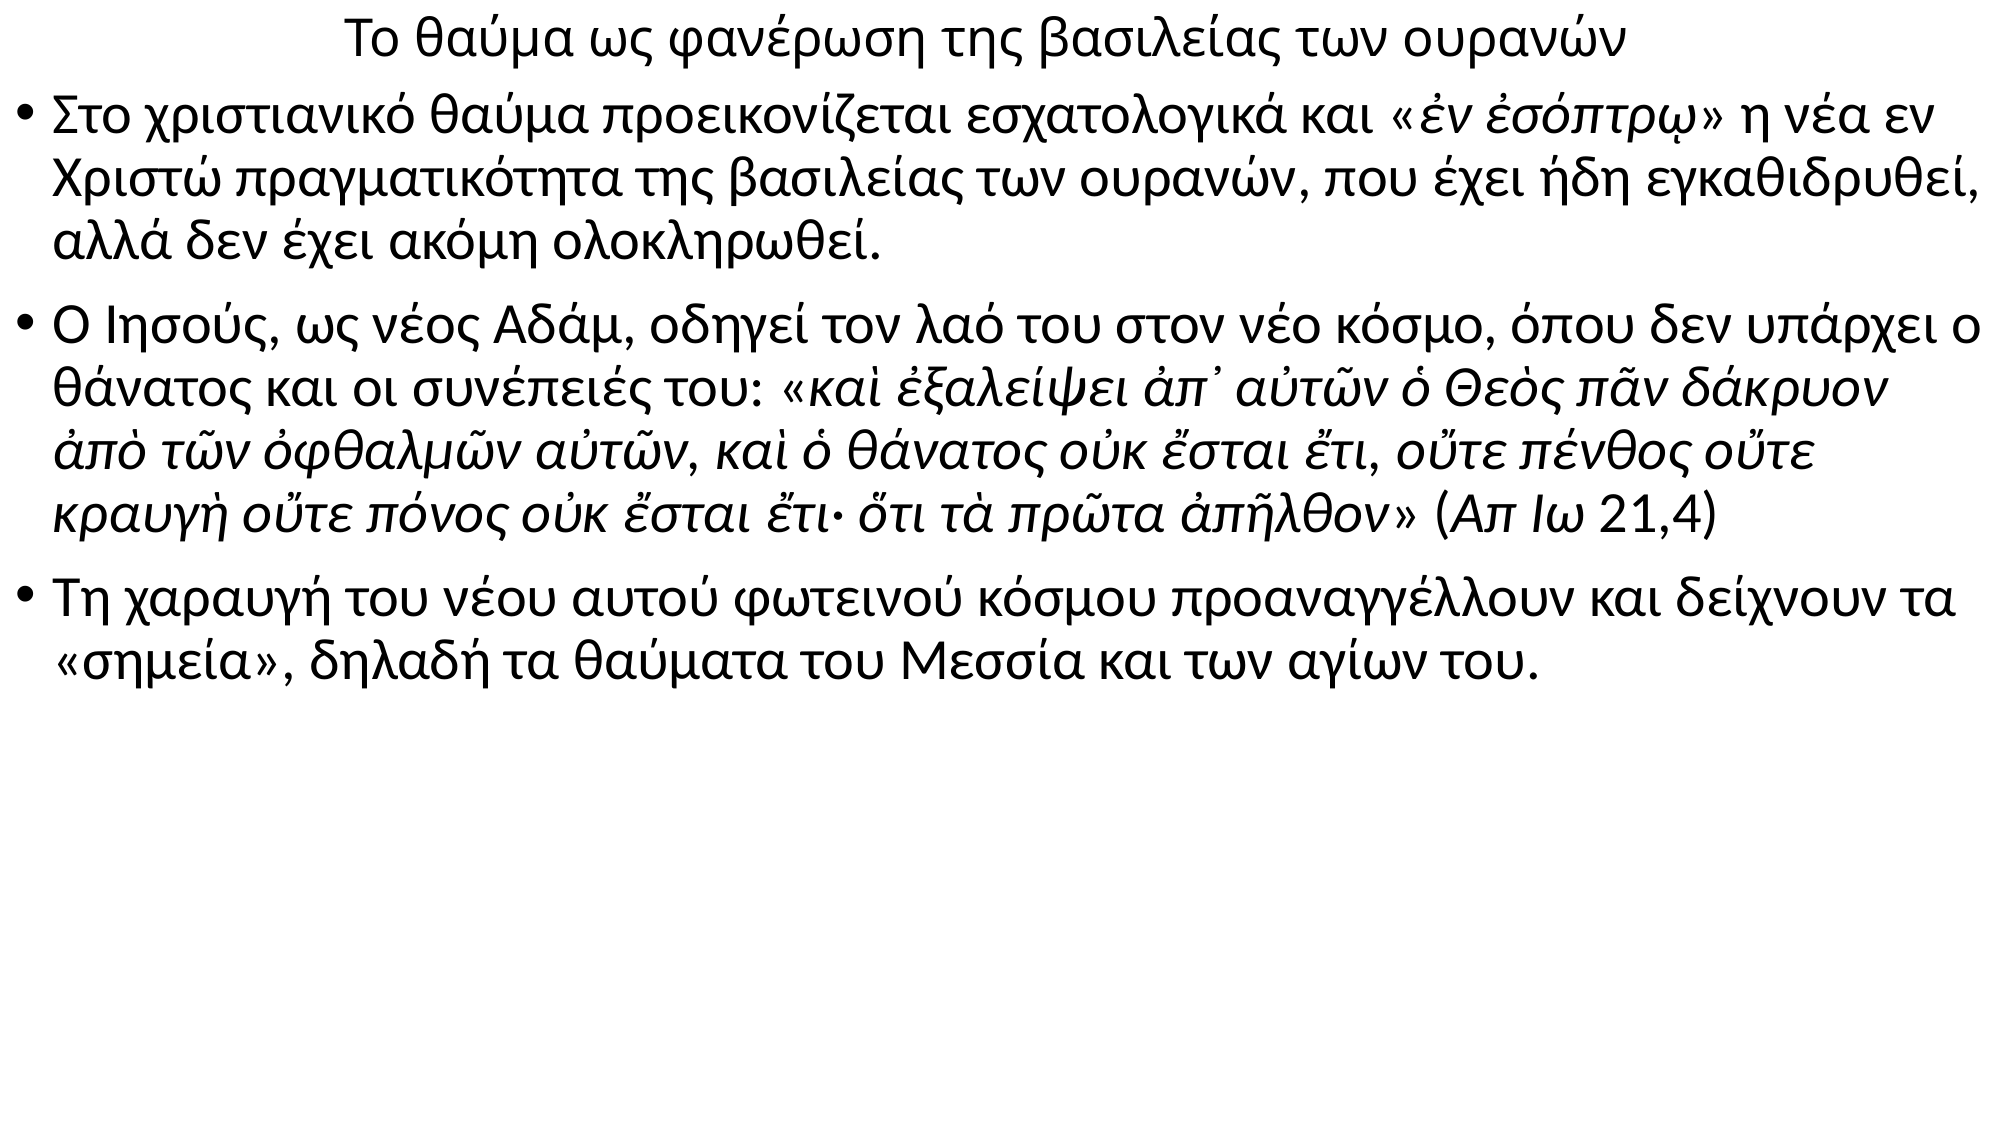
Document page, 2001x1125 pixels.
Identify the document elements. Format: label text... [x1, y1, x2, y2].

list Στο χριστιανικό θαύμα προεικονίζεται εσχατολογικά και «ἐν ἐσόπτρῳ» η νέα εν Χριστώ πραγματικότητα της βασιλείας των ουρανών, που έχει ήδη εγκαθιδρυθεί, αλλά δεν έχει ακόμη ολοκληρωθεί. Ο Ιησούς, ως νέος Αδάμ, οδηγεί τον λαό του στον νέο κόσμο, όπου δεν υπάρχει ο θάνατος και οι συνέπειές του: «καὶ ἐξαλείψει ἀπ᾿ αὐτῶν ὁ Θεὸς πᾶν δάκρυον ἀπὸ τῶν ὀφθαλμῶν αὐτῶν, καὶ ὁ θάνατος οὐκ ἔσται ἔτι, οὔτε πένθος οὔτε κραυγὴ οὔτε πόνος οὐκ ἔσται ἔτι· ὅτι τὰ πρῶτα ἀπῆλθον» (Απ Ιω 21,4) Τη χαραυγή του νέου αυτού φωτεινού κόσμου προαναγγέλλουν και δείχνουν τα «σημεία», δηλαδή τα θαύματα του Μεσσία και των αγίων του. [0, 76, 2000, 1125]
title Το θαύμα ως φανέρωση της βασιλείας των ουρανών [0, 3, 2000, 76]
